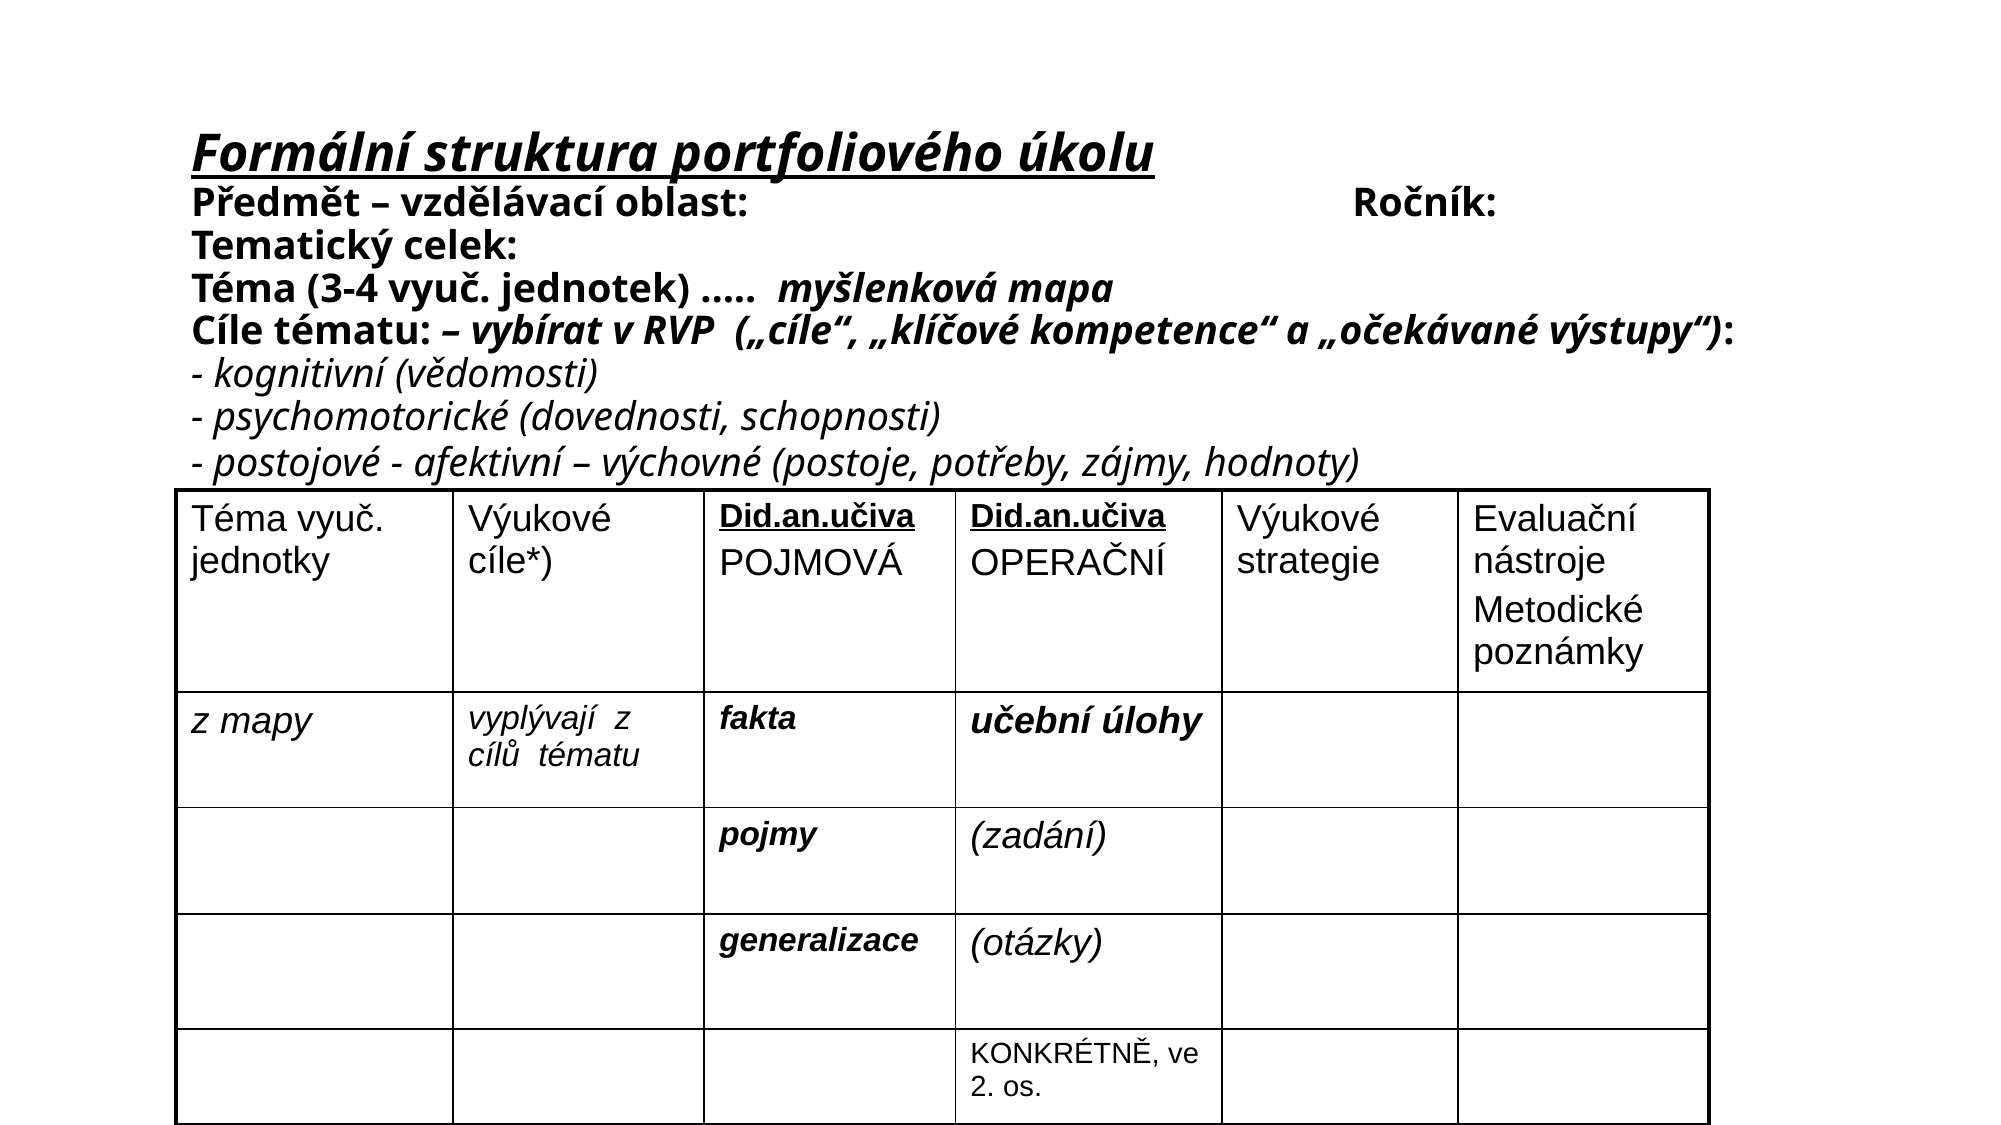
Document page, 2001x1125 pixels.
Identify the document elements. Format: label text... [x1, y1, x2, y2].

table_header Výukové strategie [1223, 492, 1457, 691]
table_cell [1223, 808, 1457, 913]
table_header Did.an.učiva POJMOVÁ [705, 492, 955, 691]
table_cell [705, 1030, 955, 1123]
table_header Did.an.učiva OPERAČNÍ [956, 492, 1221, 691]
table_cell [178, 915, 452, 1028]
table_header Téma vyuč. jednotky [178, 492, 452, 691]
table_cell [1459, 1030, 1707, 1123]
table_cell generalizace [705, 915, 955, 1028]
table_header Evaluační nástroje Metodické poznámky [1459, 492, 1707, 691]
table_cell [1459, 693, 1707, 807]
table_cell [454, 808, 703, 913]
table_cell [1223, 915, 1457, 1028]
table_cell KONKRÉTNĚ, ve 2. os. [956, 1030, 1221, 1123]
table_cell [1223, 693, 1457, 807]
table_cell (zadání) [956, 808, 1221, 913]
table_cell pojmy [705, 808, 955, 913]
table_cell [1459, 915, 1707, 1028]
table_cell [1459, 808, 1707, 913]
table_cell [178, 808, 452, 913]
table_cell (otázky) [956, 915, 1221, 1028]
table_cell fakta [705, 693, 955, 807]
table_cell [1223, 1030, 1457, 1123]
table_cell [454, 1030, 703, 1123]
table_cell vyplývají z cílů tématu [454, 693, 703, 807]
table_cell z mapy [178, 693, 452, 807]
title Formální struktura portfoliového úkolu Předmět – vzdělávací oblast: Ročník: Tematický celek: Téma (3-4 vyuč. jednotek) ….. myšlenková mapa Cíle tématu: – vybírat v RVP („cíle“, „klíčové kompetence“ a „očekávané výstupy“): - kognitivní (vědomosti) - psychomotorické (dovednosti, schopnosti) - postojové - afektivní – výchovné (postoje, potřeby, zájmy, hodnoty) [176, 99, 1750, 513]
table_cell [178, 1030, 452, 1123]
table_cell učební úlohy [956, 693, 1221, 807]
table_header Výukové cíle*) [454, 492, 703, 691]
table_cell [454, 915, 703, 1028]
